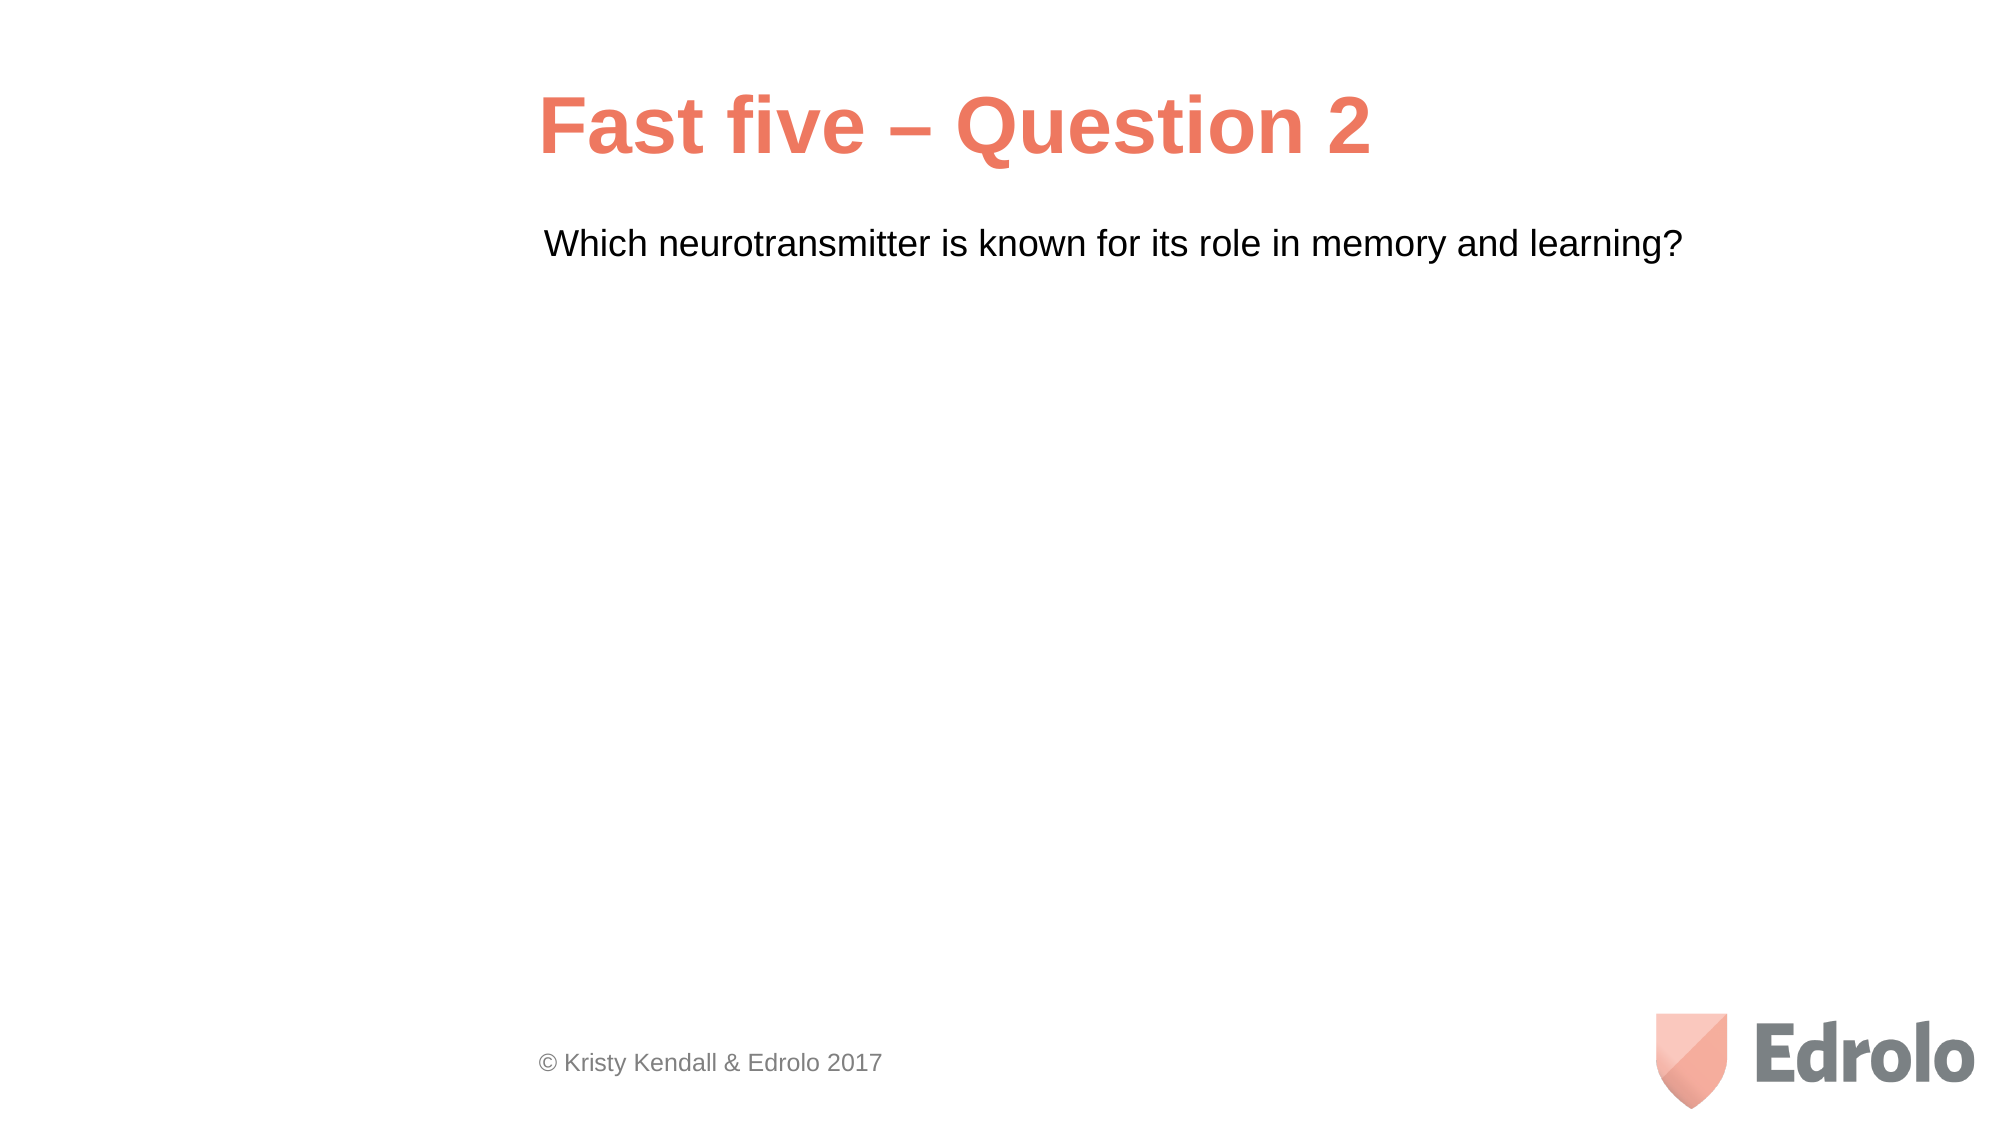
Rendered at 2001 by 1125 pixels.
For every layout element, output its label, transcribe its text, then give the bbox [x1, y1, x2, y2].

list Which neurotransmitter is known for its role in memory and learning? [532, 213, 1892, 869]
text_box Fast five – Question 2 [523, 65, 1968, 178]
text_box © Kristy Kendall & Edrolo 2017 [523, 1039, 1199, 1099]
